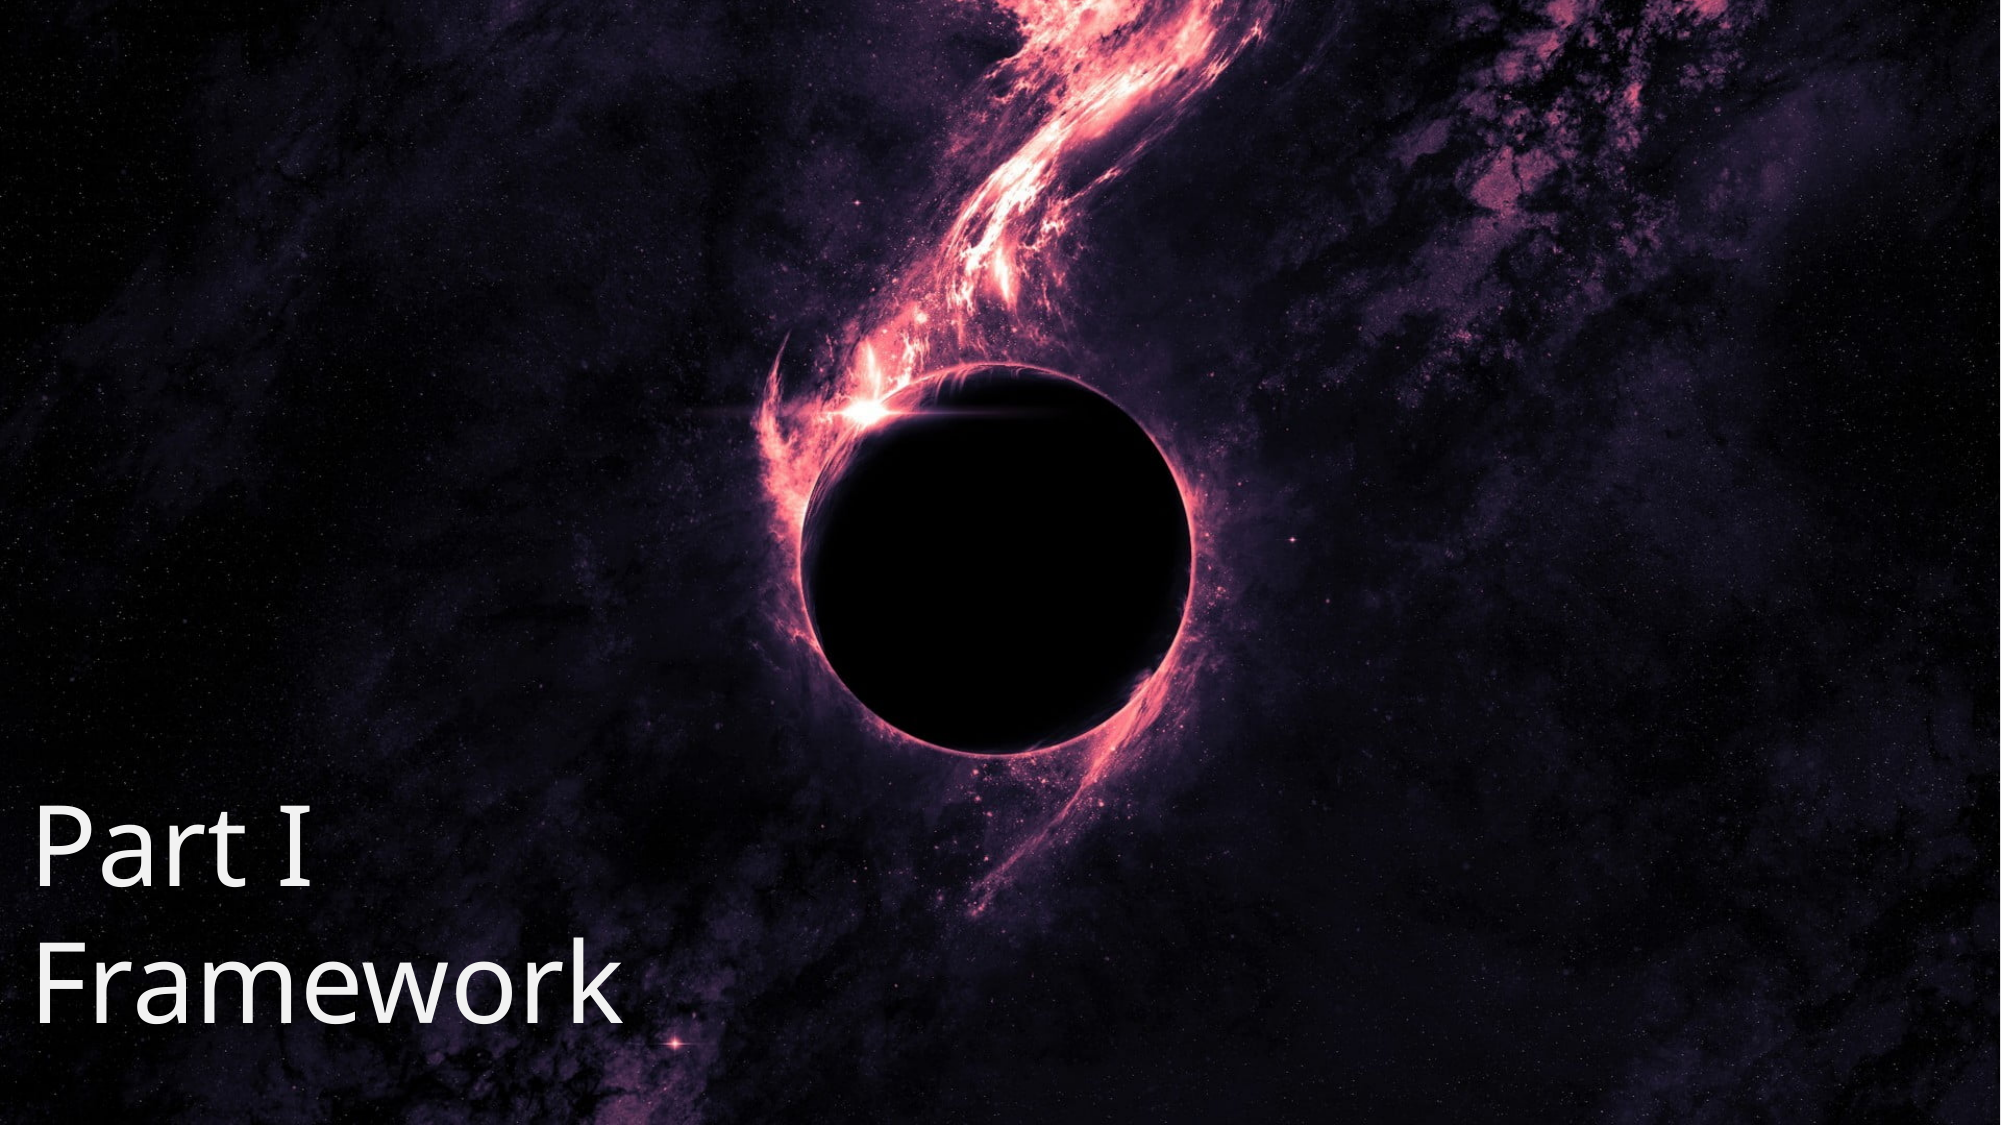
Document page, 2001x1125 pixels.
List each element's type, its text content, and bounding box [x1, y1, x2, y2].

title Part I [14, 795, 382, 904]
picture [0, 0, 2001, 1125]
text_box Framework [14, 904, 1112, 1054]
